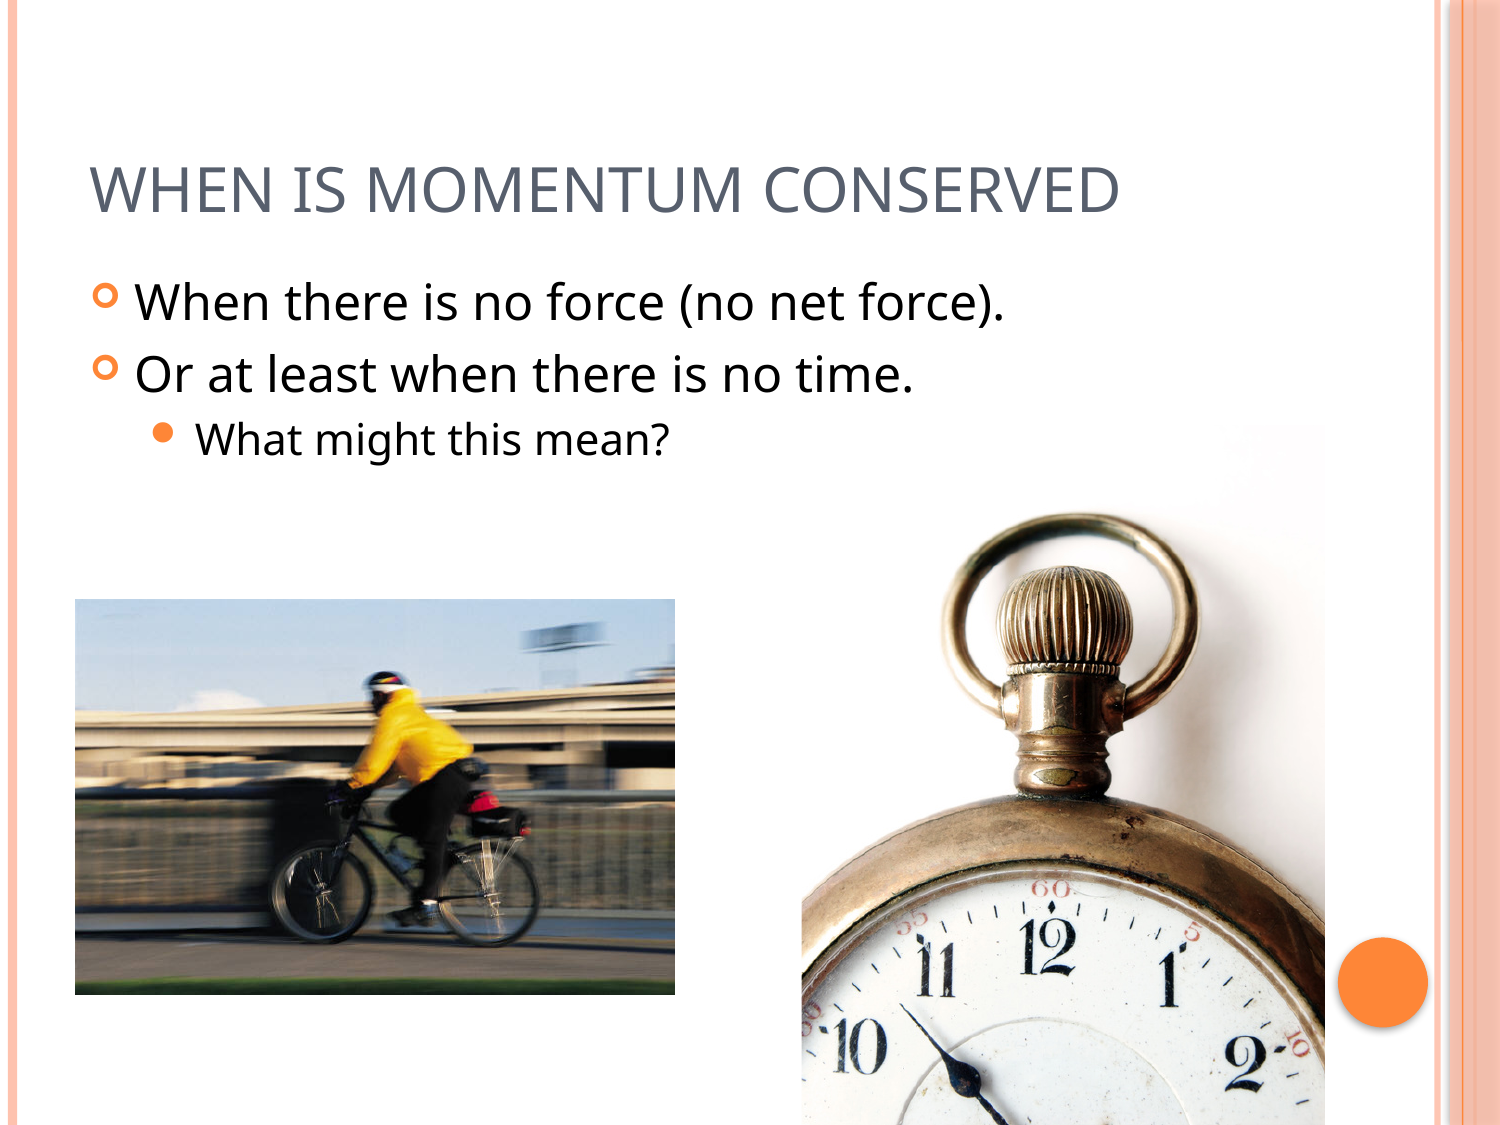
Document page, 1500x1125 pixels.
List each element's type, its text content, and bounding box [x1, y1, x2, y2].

title When is momentum conserved [75, 45, 1300, 233]
picture [74, 599, 676, 996]
list When there is no force (no net force). Or at least when there is no time. What might this mean? [75, 262, 1300, 1062]
picture [800, 424, 1326, 1125]
